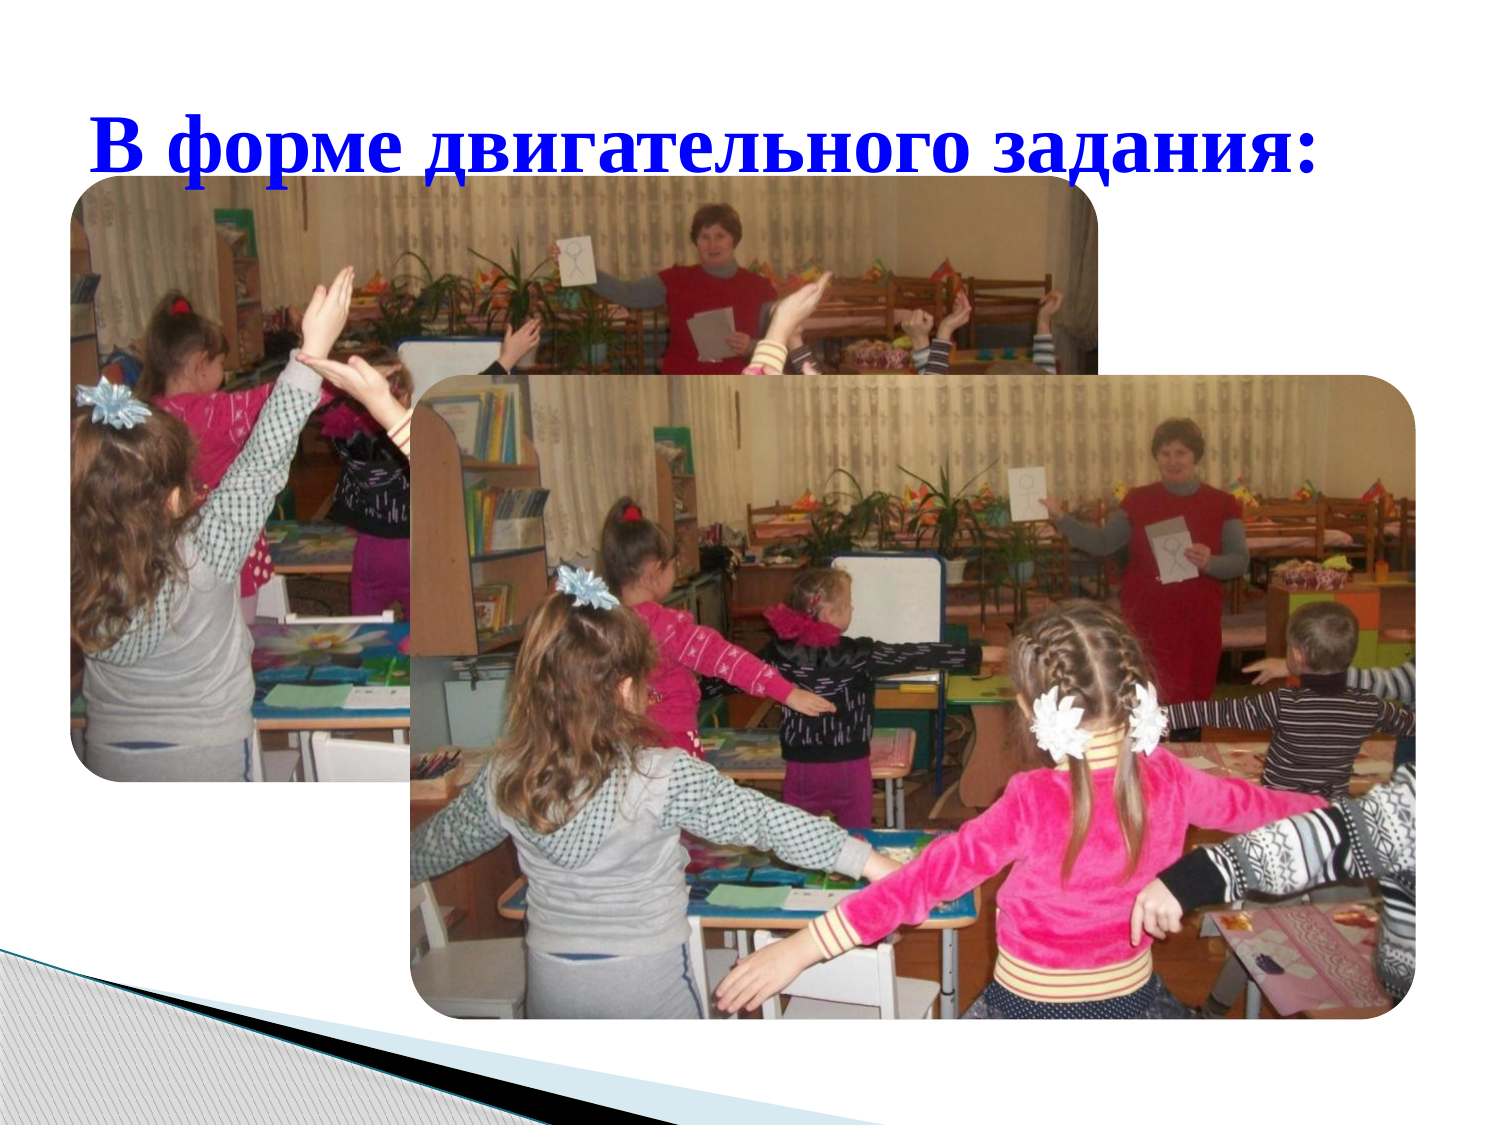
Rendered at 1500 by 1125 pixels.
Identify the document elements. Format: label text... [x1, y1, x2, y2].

title В форме двигательного задания: [75, 45, 1425, 233]
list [409, 374, 1416, 1020]
picture [70, 175, 1099, 783]
